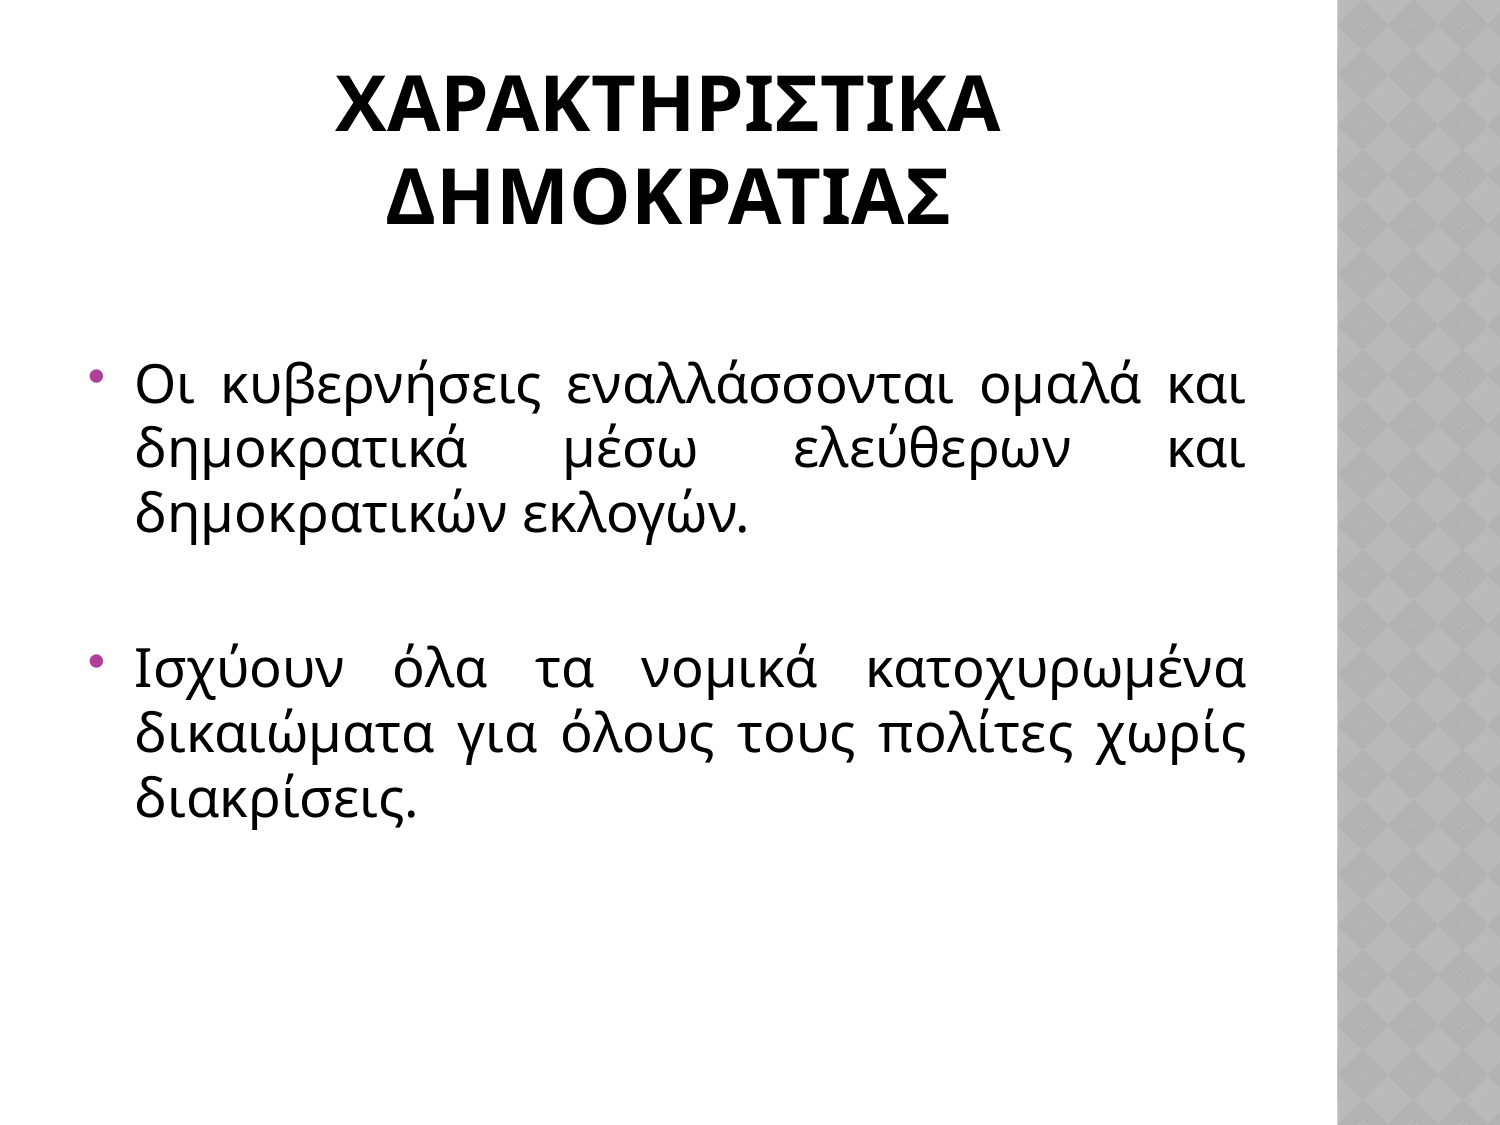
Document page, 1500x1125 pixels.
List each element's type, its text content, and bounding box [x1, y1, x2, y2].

title ΧΑΡΑΚΤΗΡΙΣΤΙΚΑ ΔΗΜΟΚΡΑΤΙΑΣ [75, 52, 1263, 240]
list Οι κυβερνήσεις εναλλάσσονται ομαλά και δημοκρατικά μέσω ελεύθερων και δημοκρατικών εκλογών. Ισχύουν όλα τα νομικά κατοχυρωμένα δικαιώματα για όλους τους πολίτες χωρίς διακρίσεις. [75, 264, 1263, 1059]
